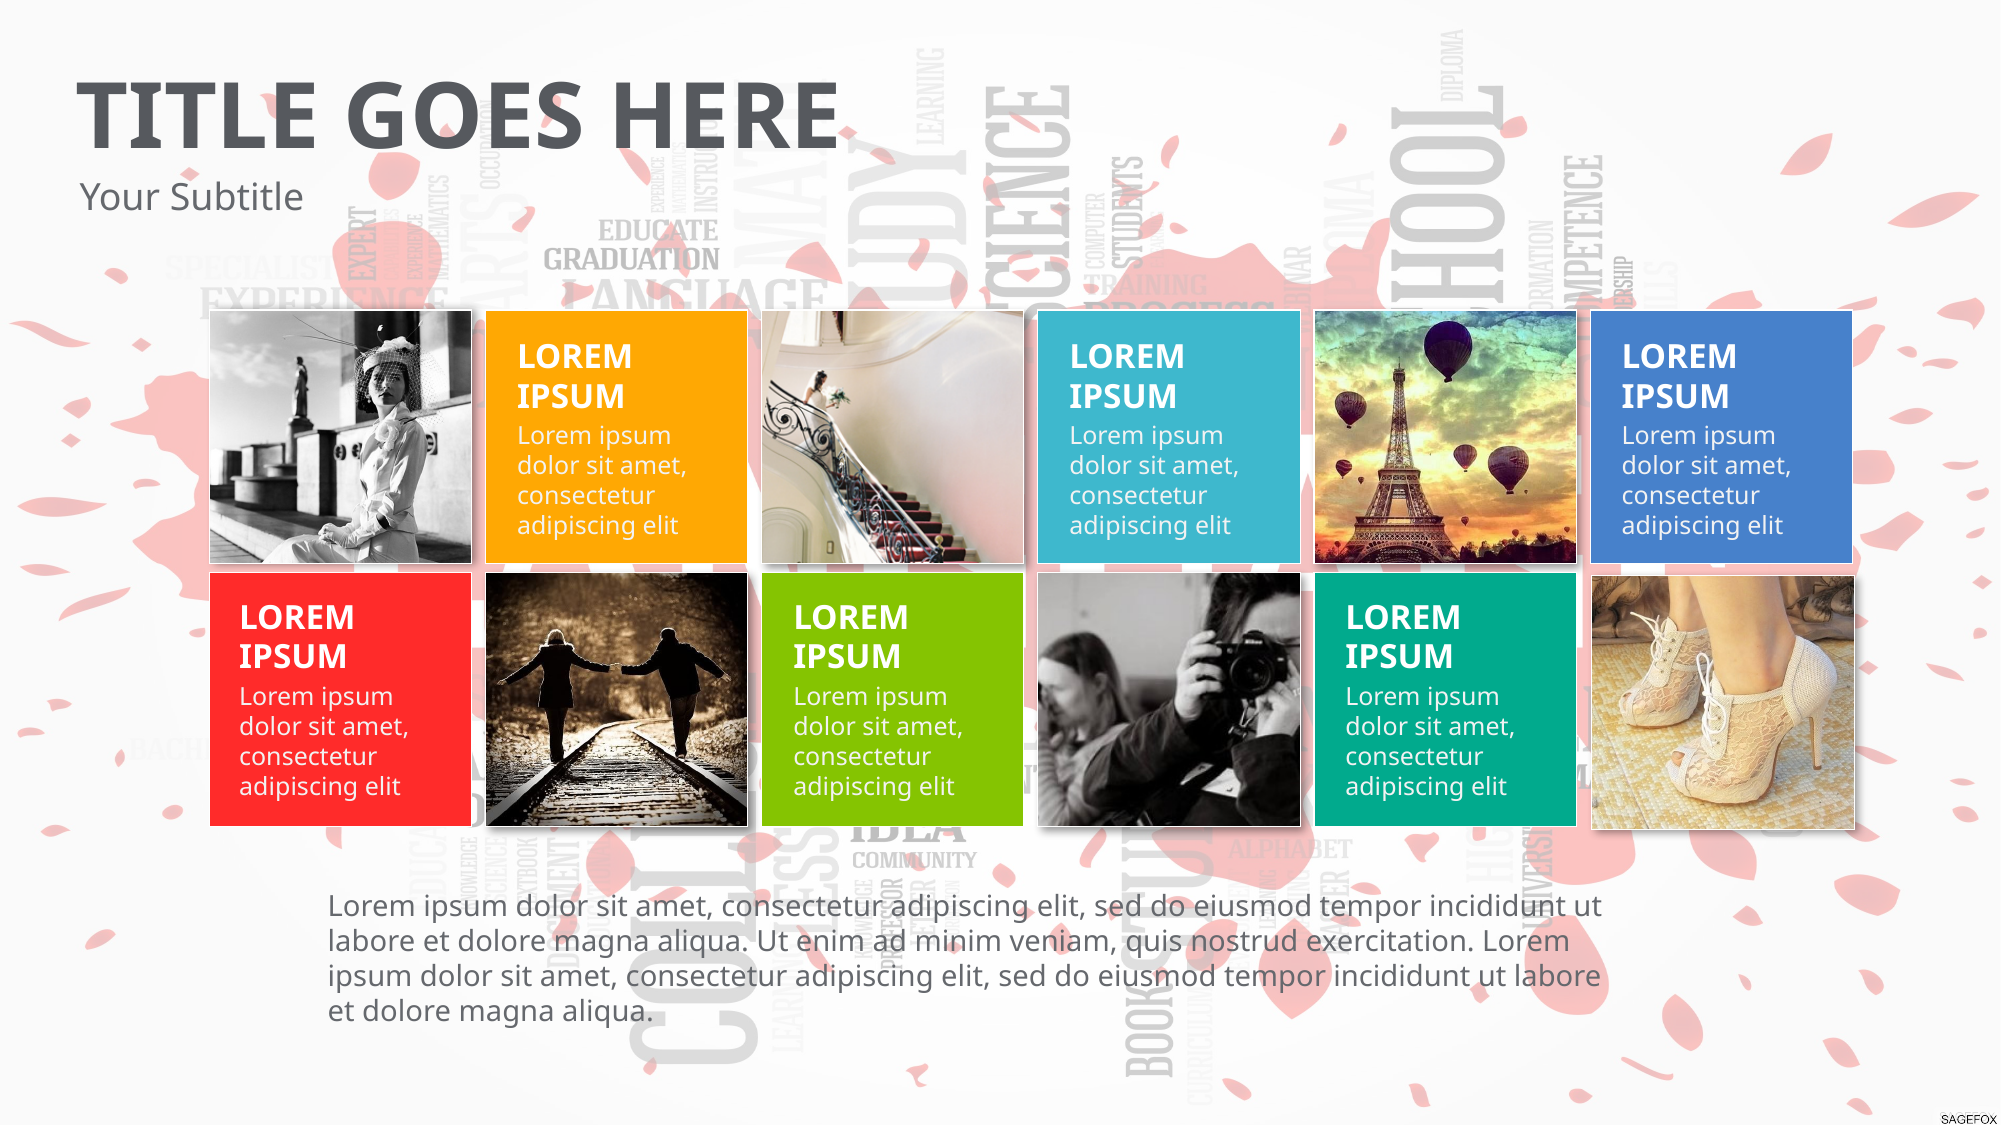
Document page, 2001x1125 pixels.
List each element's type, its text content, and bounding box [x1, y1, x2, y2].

text_box [208, 309, 473, 565]
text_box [1590, 309, 1853, 564]
text_box [761, 309, 1025, 565]
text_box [209, 572, 472, 827]
text_box [485, 572, 749, 828]
text_box Lorem ipsum dolor sit amet, consectetur adipiscing elit, sed do eiusmod tempor incididunt ut labore et dolore magna aliqua. Ut enim ad minim veniam, quis nostrud exercitation. Lorem ipsum dolor sit amet, consectetur adipiscing elit, sed do eiusmod tempor incididunt ut labore et dolore magna aliqua. [312, 879, 1649, 1035]
text_box [1591, 574, 1855, 830]
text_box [1037, 309, 1301, 564]
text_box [60, 49, 1020, 227]
text_box [1313, 309, 1577, 565]
text_box [1037, 572, 1301, 828]
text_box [761, 572, 1024, 827]
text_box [1313, 572, 1577, 827]
picture [1938, 1114, 1999, 1125]
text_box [485, 309, 748, 564]
